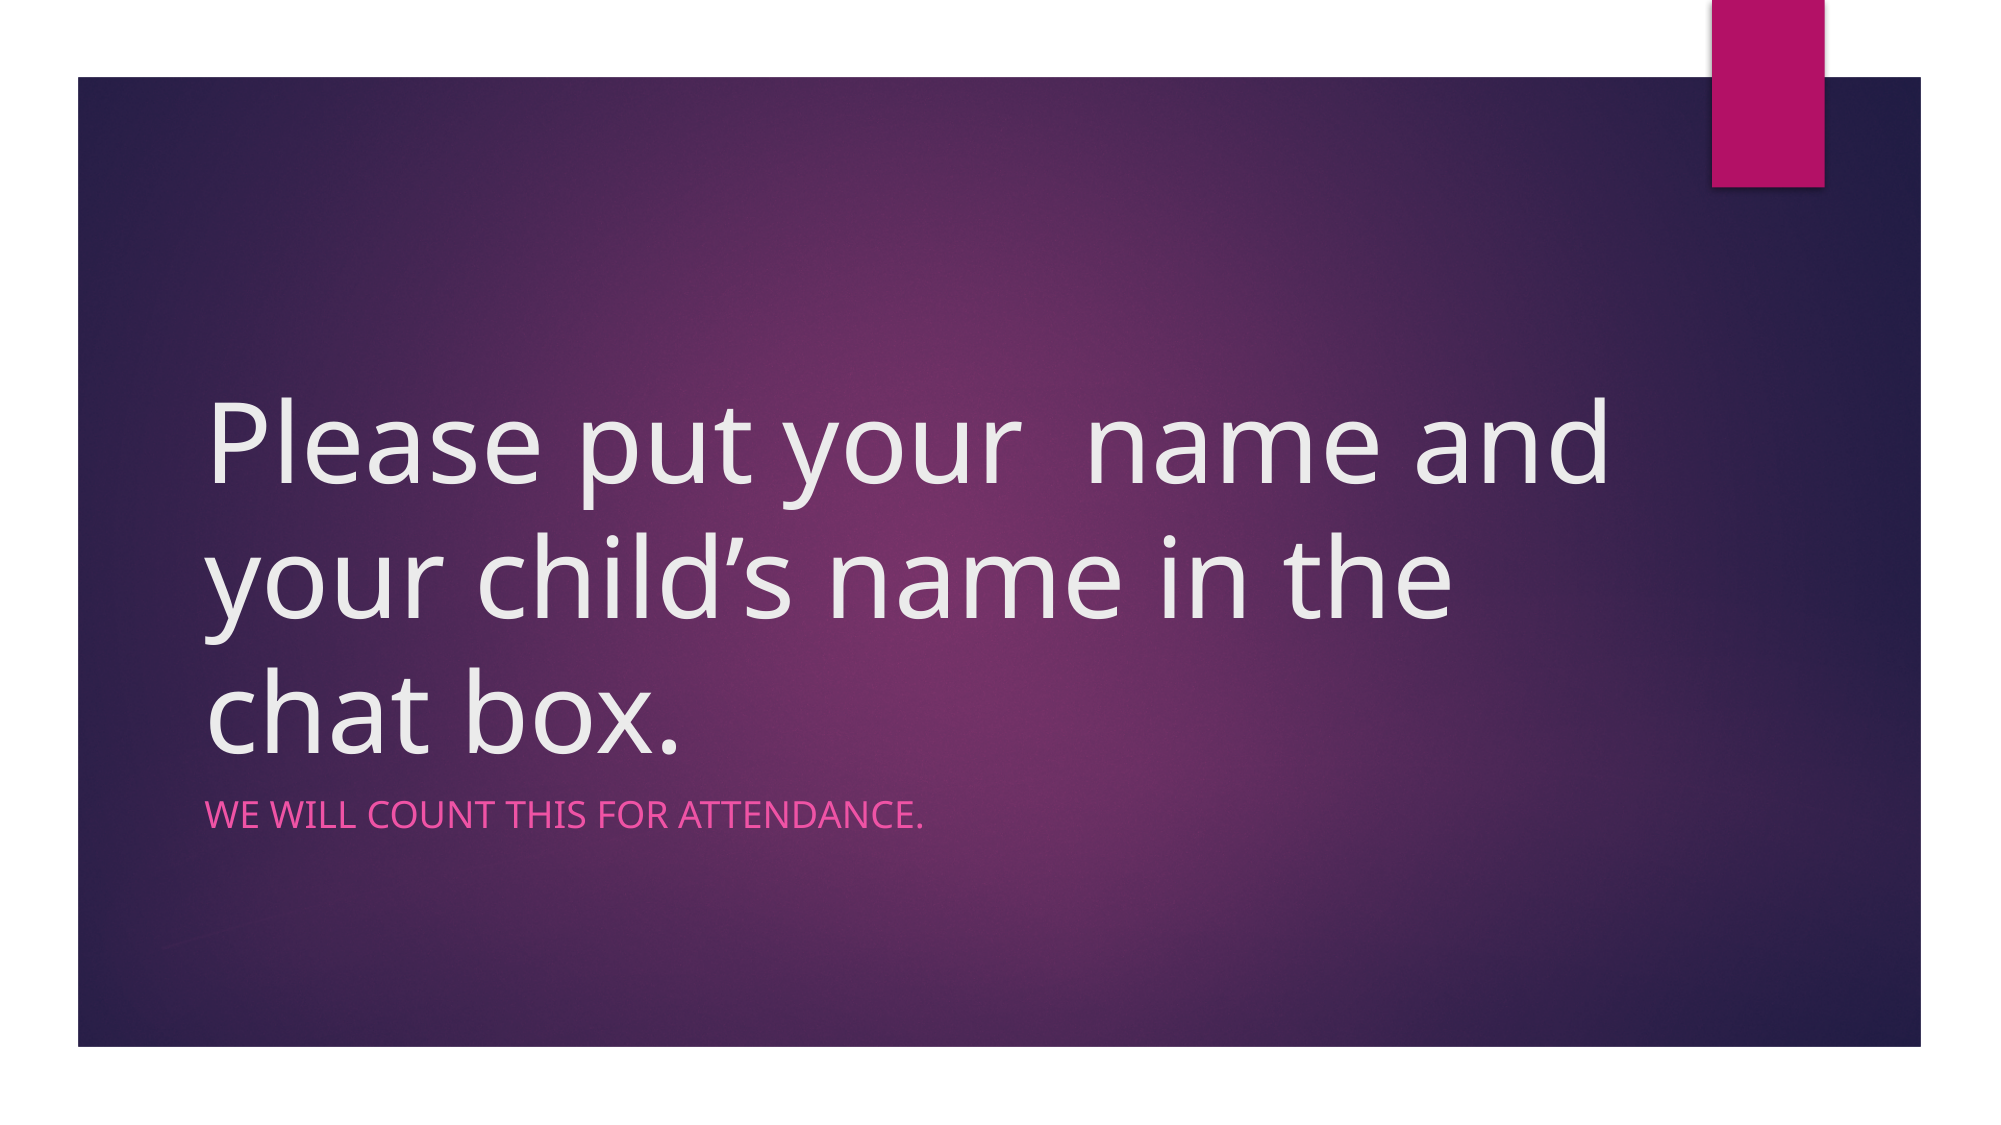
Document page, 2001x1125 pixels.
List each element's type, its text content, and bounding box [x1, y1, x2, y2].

title Please put your name and your child’s name in the chat box. [189, 344, 1638, 783]
subtitle We will count this for attendance. [189, 783, 1638, 925]
